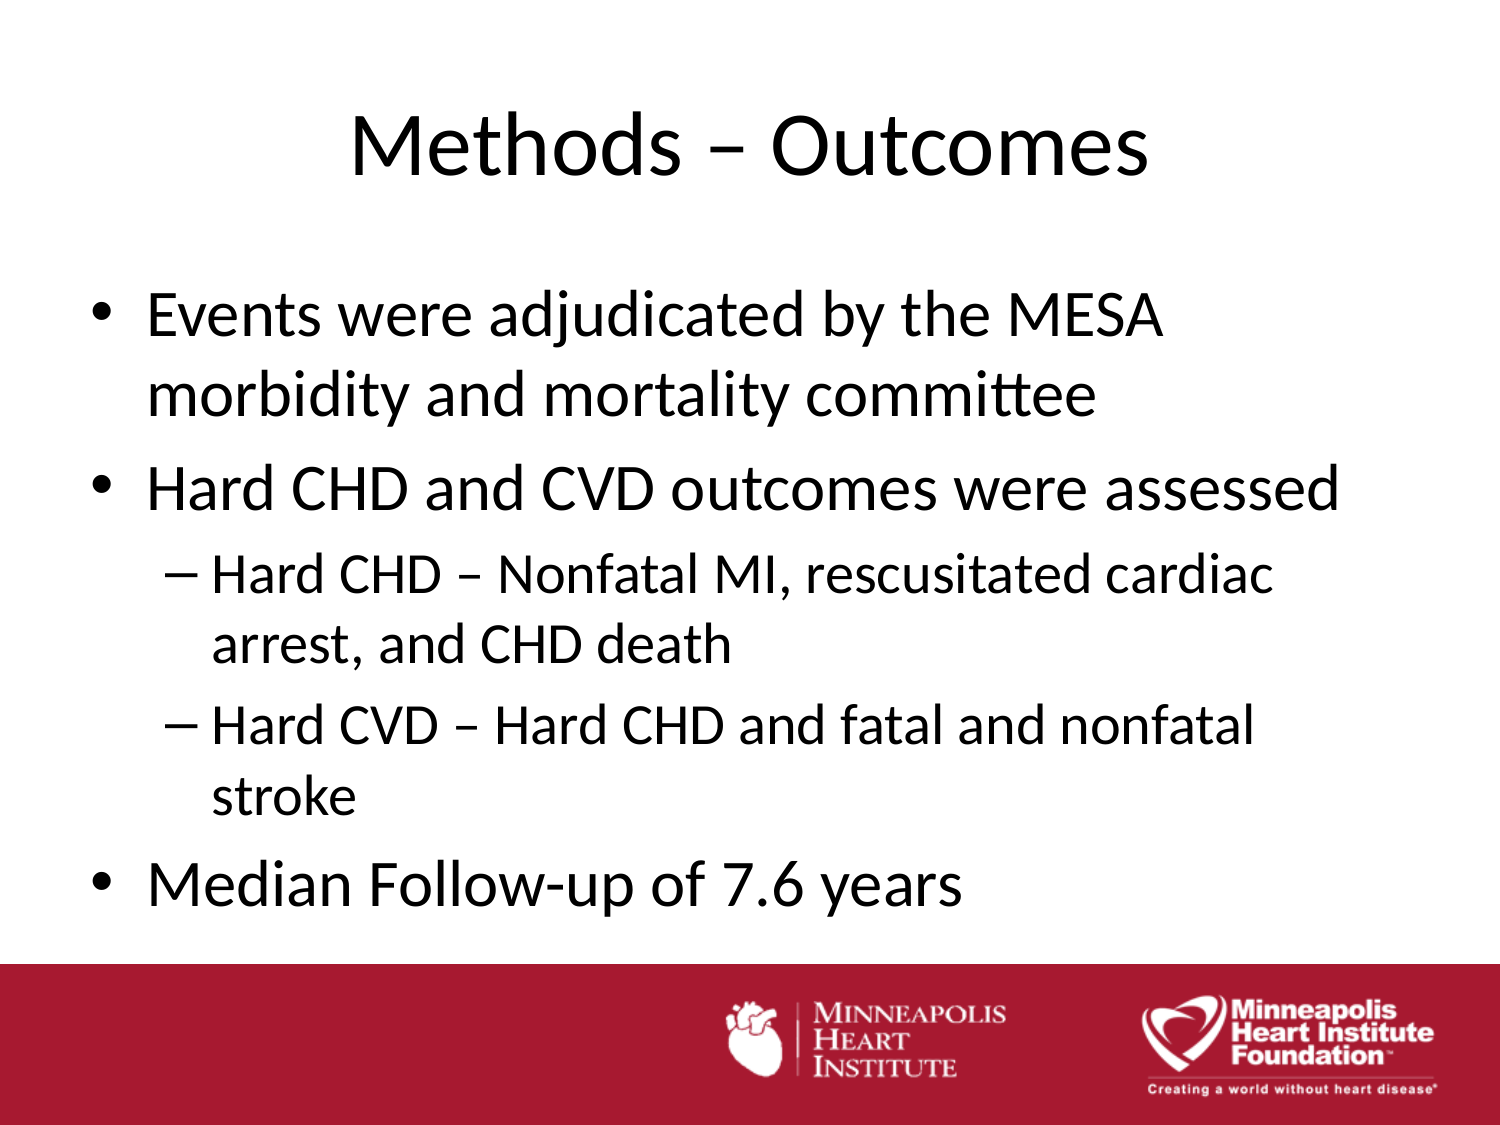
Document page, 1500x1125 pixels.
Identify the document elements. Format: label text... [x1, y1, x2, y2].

list Events were adjudicated by the MESA morbidity and mortality committee Hard CHD and CVD outcomes were assessed Hard CHD – Nonfatal MI, rescusitated cardiac arrest, and CHD death Hard CVD – Hard CHD and fatal and nonfatal stroke Median Follow-up of 7.6 years [75, 262, 1425, 963]
picture [0, 964, 1500, 1125]
title Methods – Outcomes [75, 45, 1425, 233]
